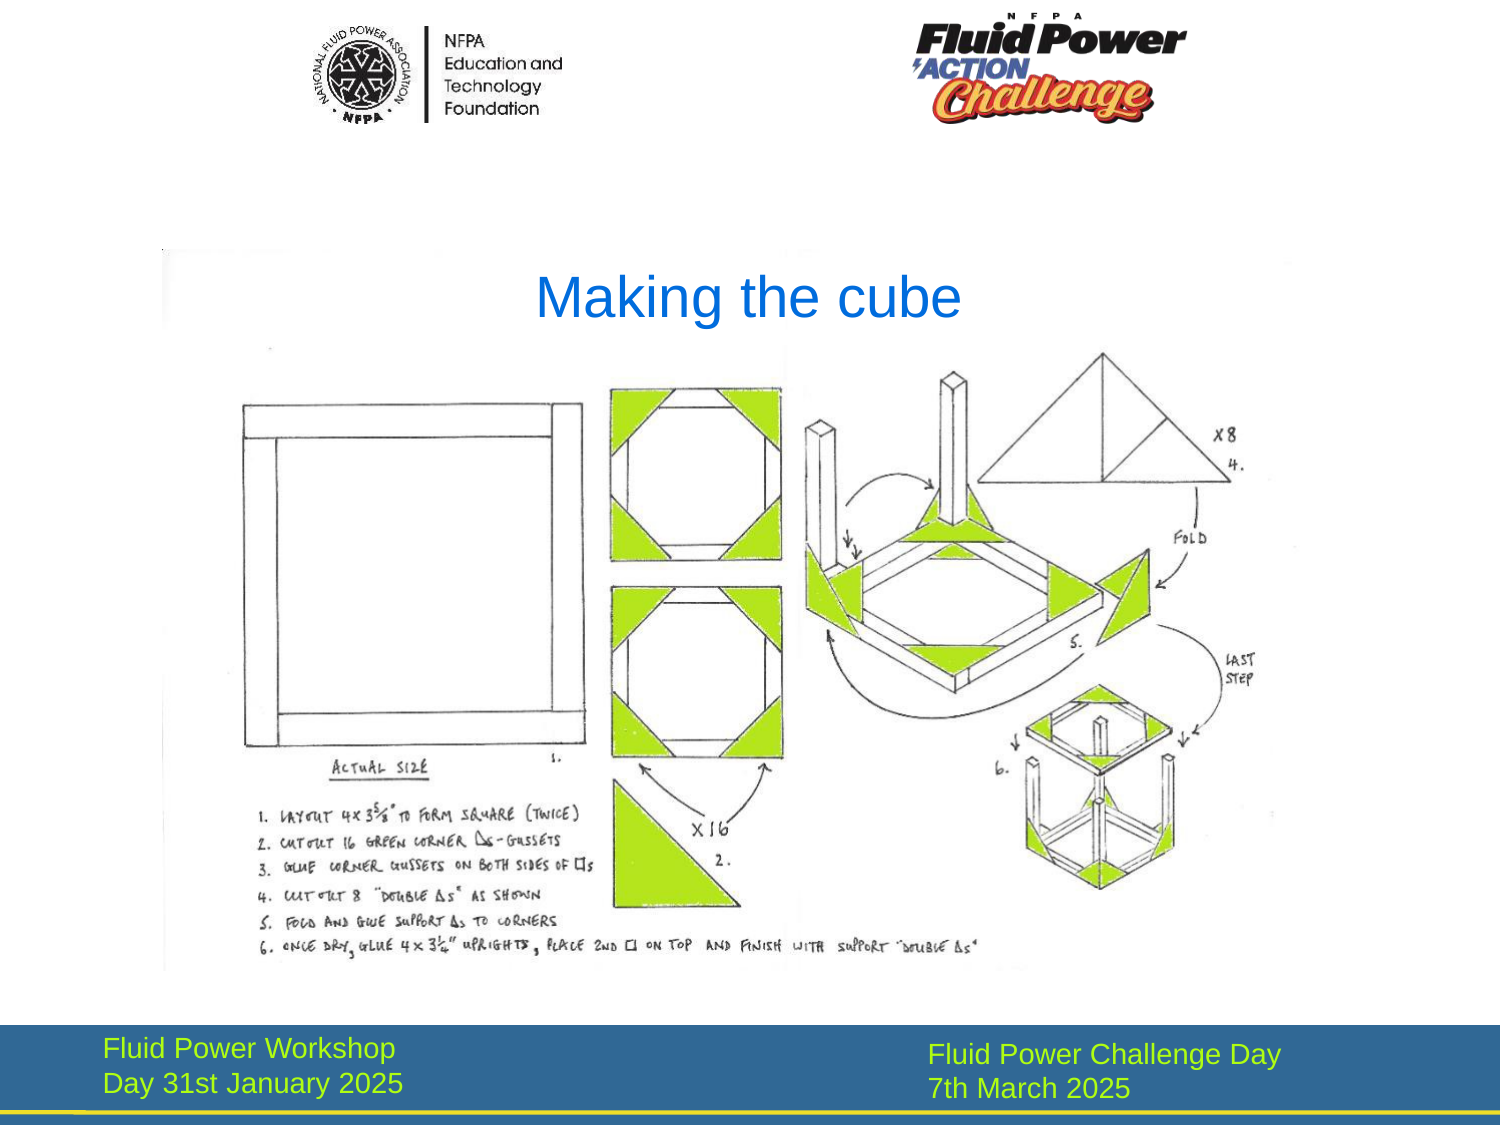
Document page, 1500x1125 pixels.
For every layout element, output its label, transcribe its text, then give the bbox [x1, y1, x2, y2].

picture [162, 249, 1300, 972]
picture [313, 26, 562, 124]
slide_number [925, 1035, 1283, 1125]
title Making the cube [12, 203, 1488, 447]
picture [912, 12, 1188, 124]
footer Fluid Power Workshop Day 31st January 2025 [100, 1029, 457, 1125]
